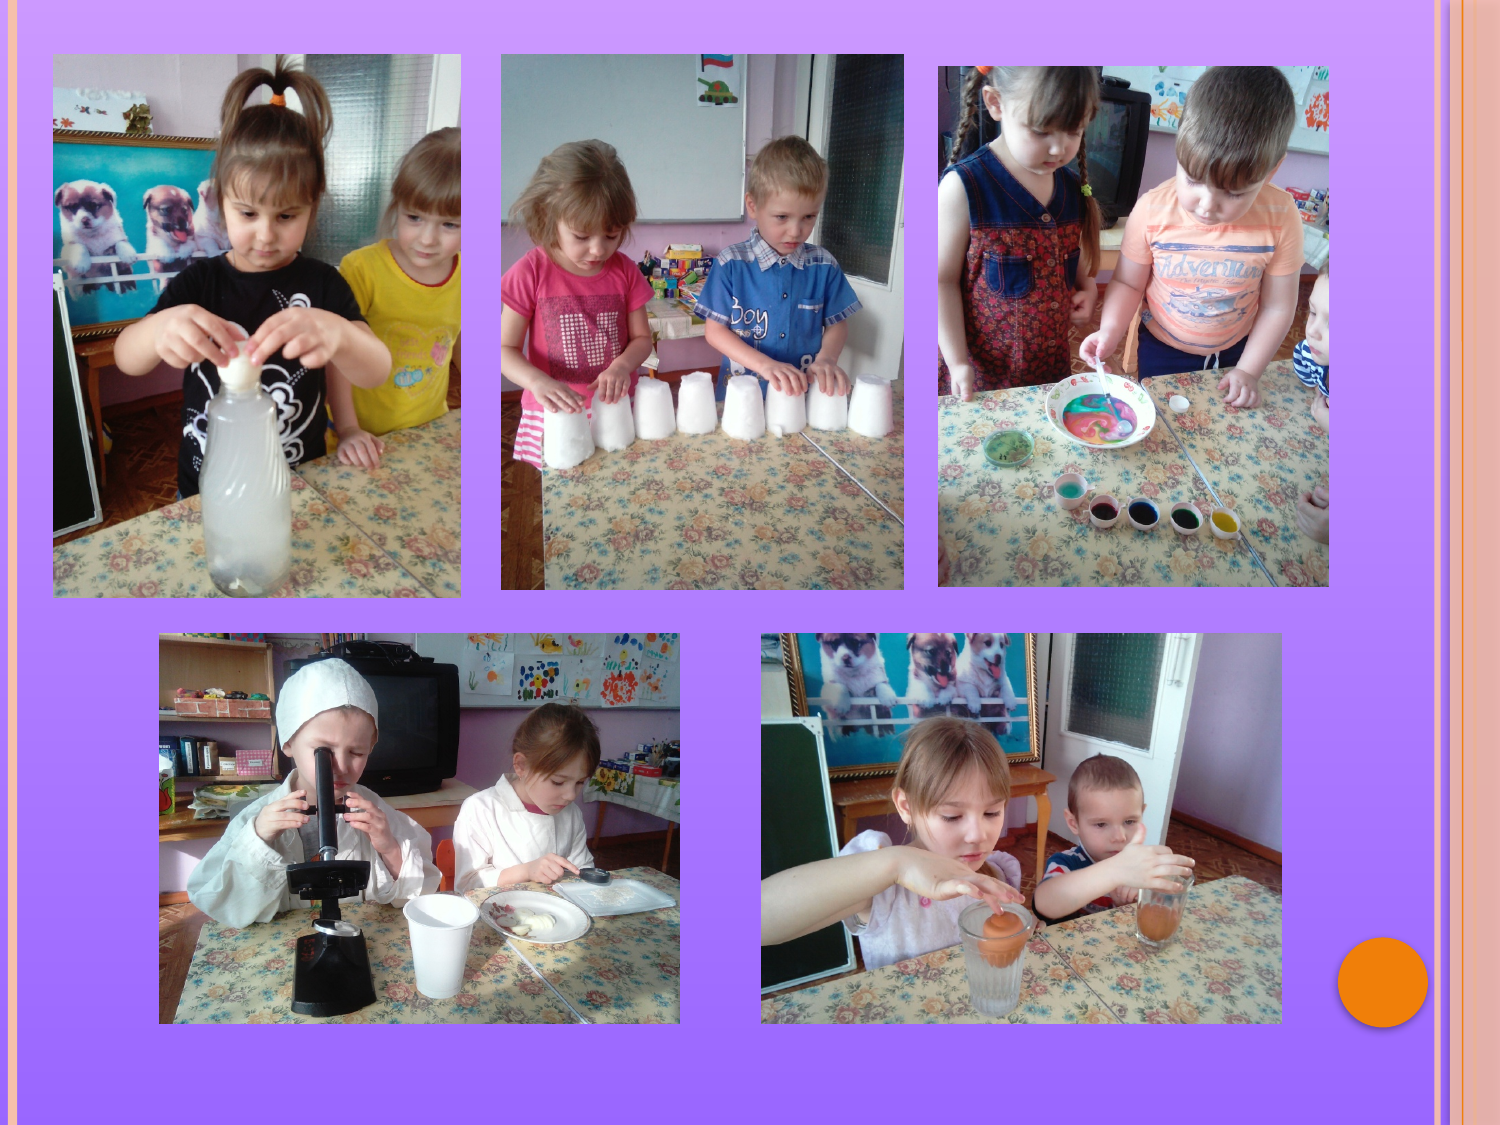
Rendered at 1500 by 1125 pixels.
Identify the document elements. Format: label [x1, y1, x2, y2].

picture [938, 65, 1330, 587]
picture [501, 53, 905, 591]
picture [761, 632, 1283, 1024]
picture [52, 54, 462, 599]
picture [158, 632, 680, 1024]
